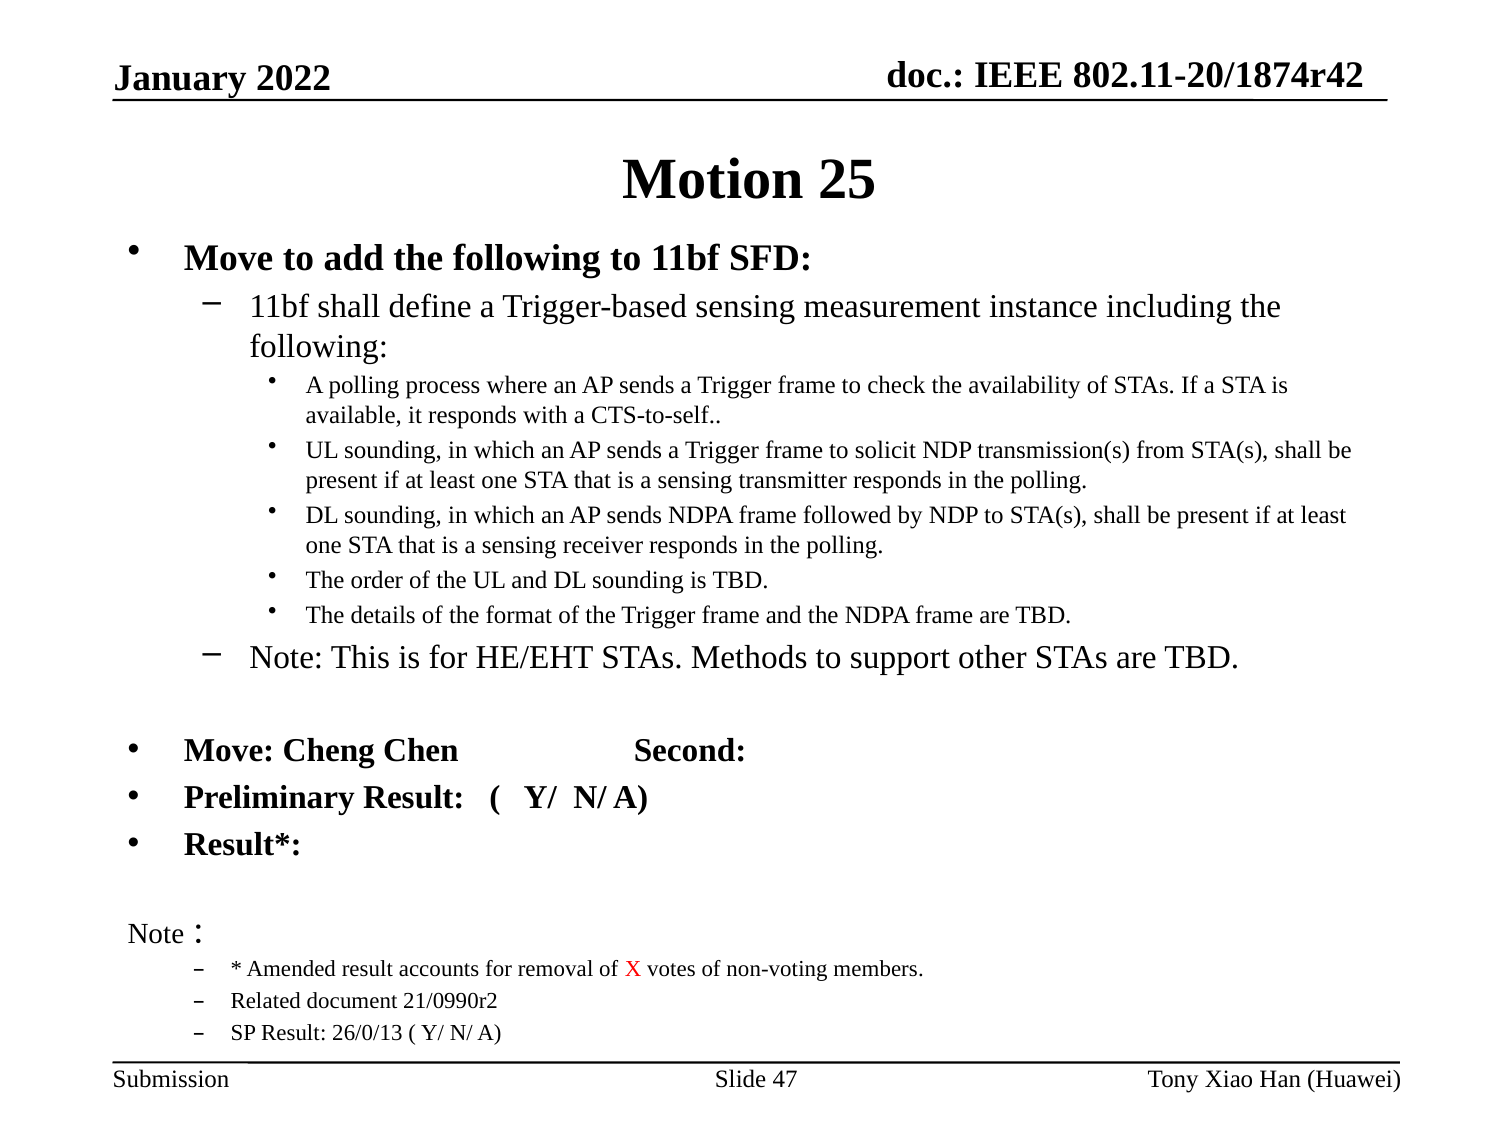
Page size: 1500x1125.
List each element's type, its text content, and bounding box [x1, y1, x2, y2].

slide_number Slide 47 [712, 1061, 800, 1093]
footer Tony Xiao Han (Huawei) [999, 1061, 1402, 1093]
text_box Move to add the following to 11bf SFD: 11bf shall define a Trigger-based sensing measurement instance including the following: A polling process where an AP sends a Trigger frame to check the availability of STAs. If a STA is available, it responds with a CTS-to-self.. UL sounding, in which an AP sends a Trigger frame to solicit NDP transmission(s) from STA(s), shall be present if at least one STA that is a sensing transmitter responds in the polling. DL sounding, in which an AP sends NDPA frame followed by NDP to STA(s), shall be present if at least one STA that is a sensing receiver responds in the polling. The order of the UL and DL sounding is TBD. The details of the format of the Trigger frame and the NDPA frame are TBD. Note: This is for HE/EHT STAs. Methods to support other STAs are TBD. Move: Cheng Chen Second: Preliminary Result: ( Y/ N/ A) Result*: Note： * Amended result accounts for removal of X votes of non-voting members. Related document 21/0990r2 SP Result: 26/0/13 ( Y/ N/ A) [112, 224, 1388, 888]
text_box Motion 25 [112, 87, 1388, 224]
